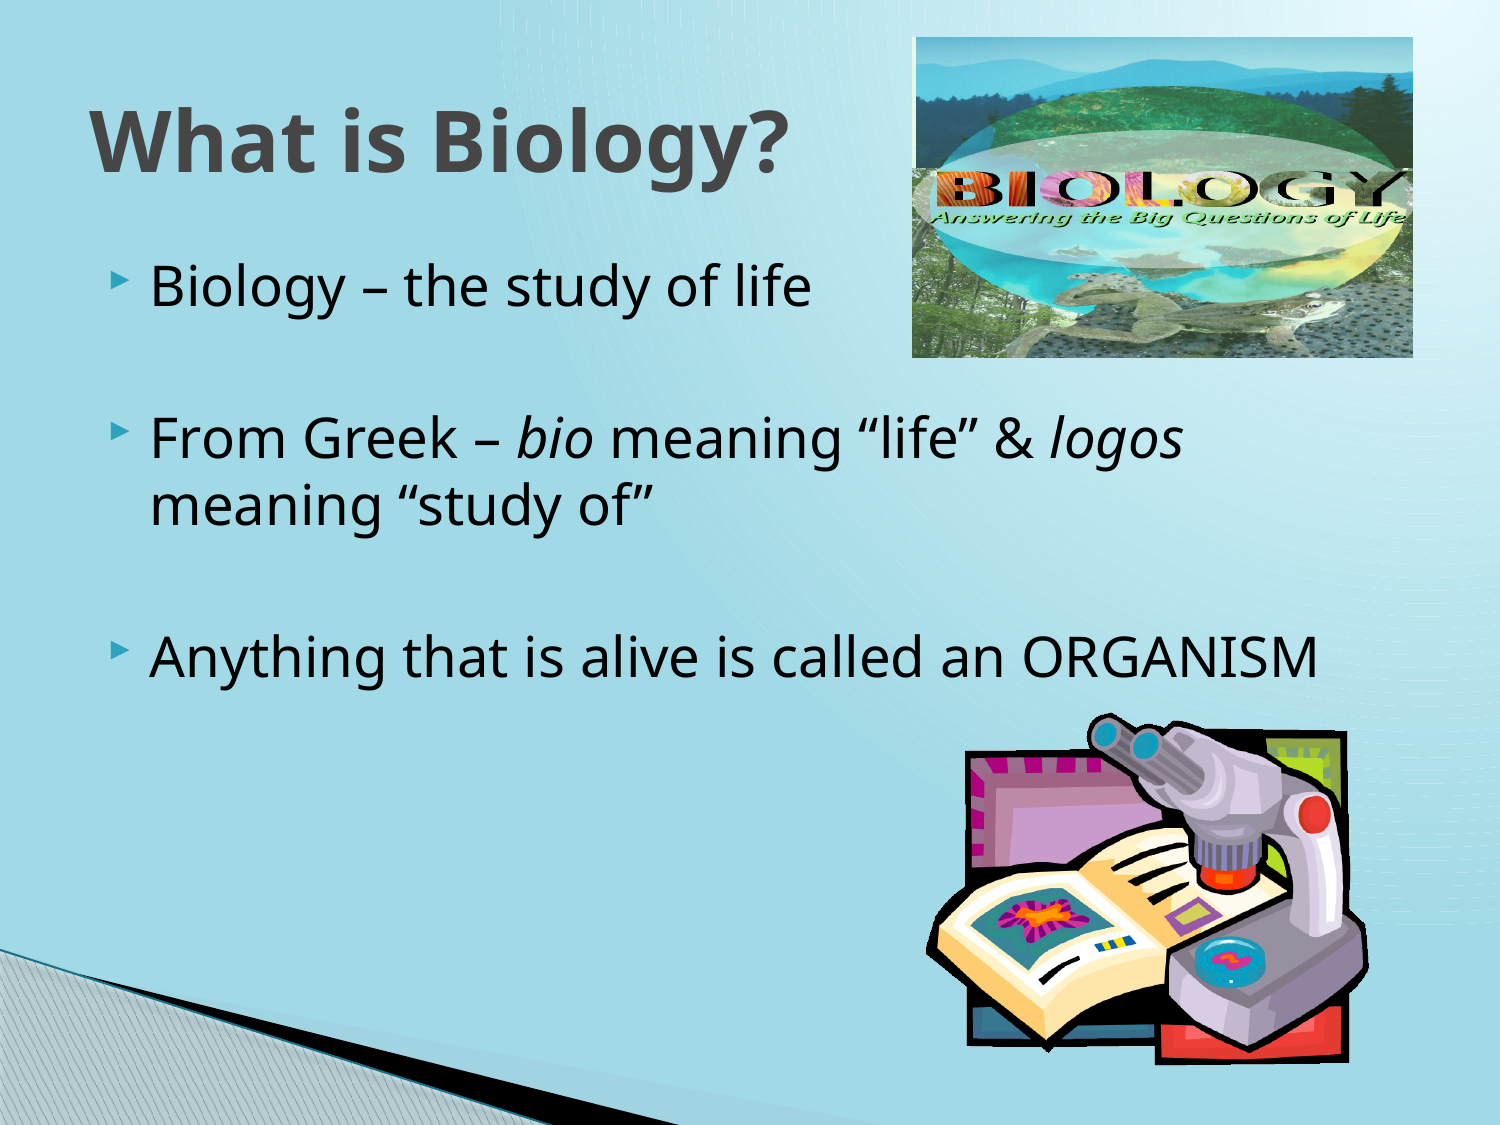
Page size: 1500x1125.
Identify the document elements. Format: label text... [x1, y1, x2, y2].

picture [924, 712, 1370, 1067]
picture [912, 37, 1413, 358]
title What is Biology? [1417, 45, 1425, 233]
list Biology – the study of life From Greek – bio meaning “life” & logos meaning “study of” Anything that is alive is called an ORGANISM [75, 243, 1425, 986]
title What is Biology? [75, 45, 906, 233]
